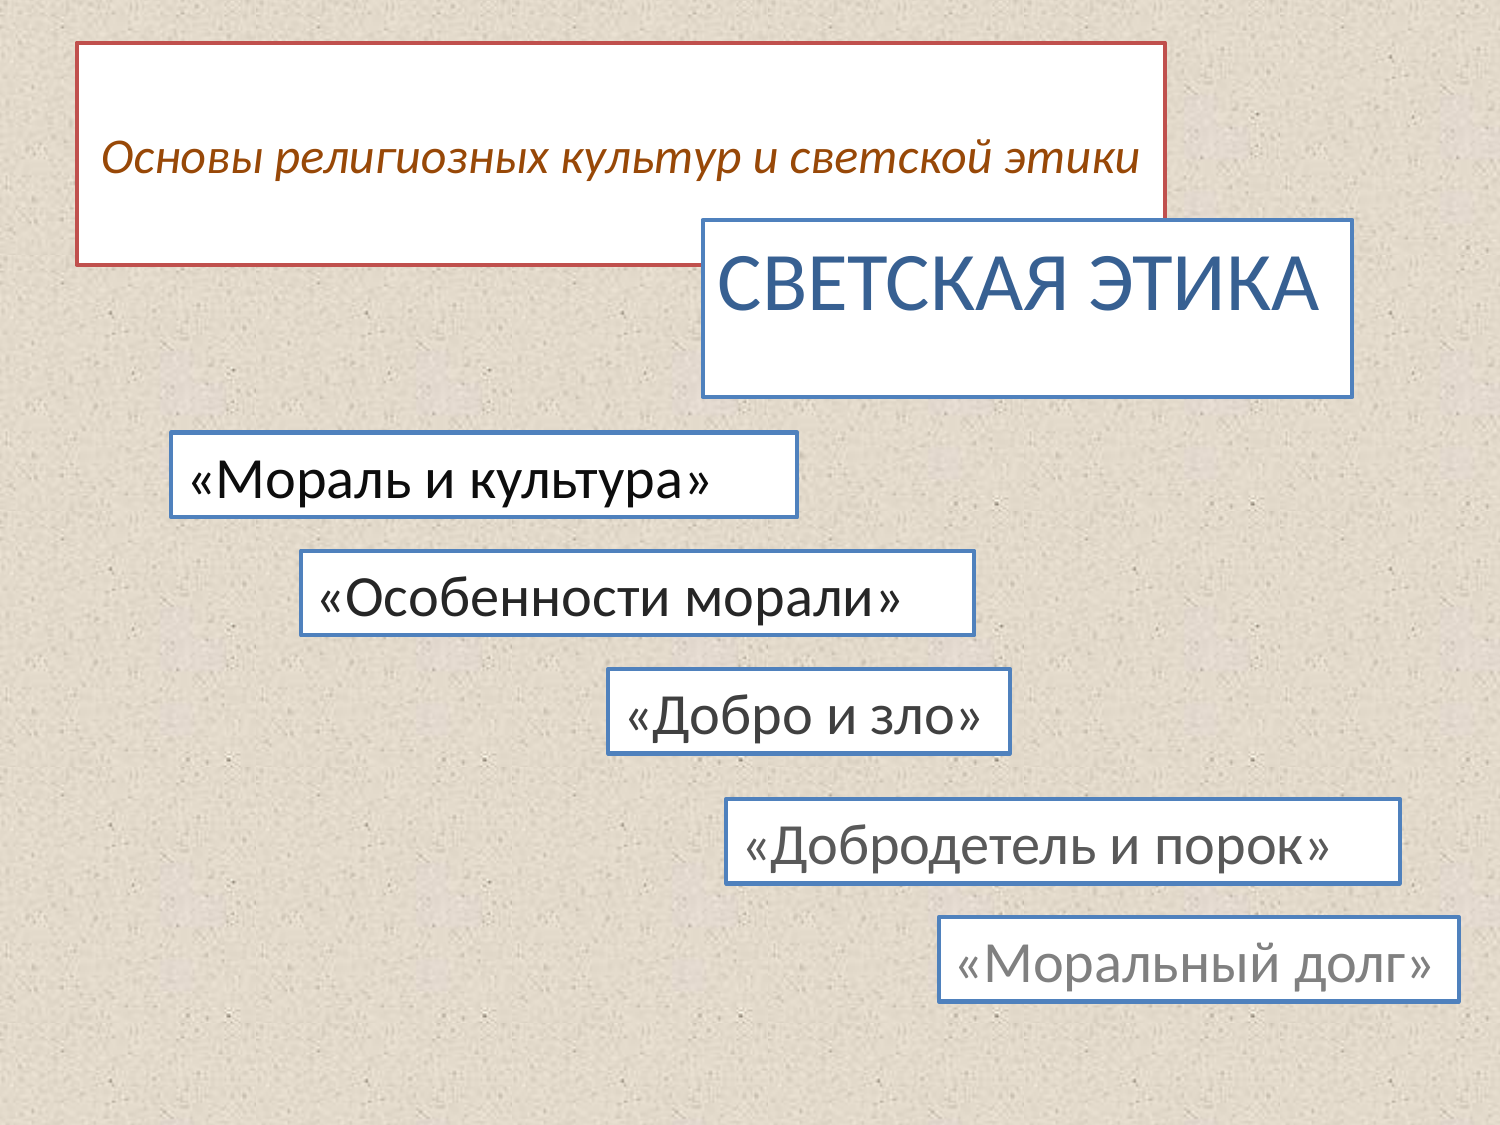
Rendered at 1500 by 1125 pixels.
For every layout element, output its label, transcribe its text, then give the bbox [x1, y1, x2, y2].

picture [0, 0, 1500, 1125]
text_box «Добродетель и порок» [724, 797, 1402, 886]
text_box «Моральный долг» [937, 915, 1461, 1004]
text_box «Особенности морали» [299, 549, 976, 637]
text_box «Добро и зло» [606, 667, 1012, 756]
list СВЕТСКАЯ ЭТИКА [701, 218, 1354, 399]
text_box «Мораль и культура» [169, 430, 799, 519]
title Основы религиозных культур и светской этики [75, 41, 1167, 267]
